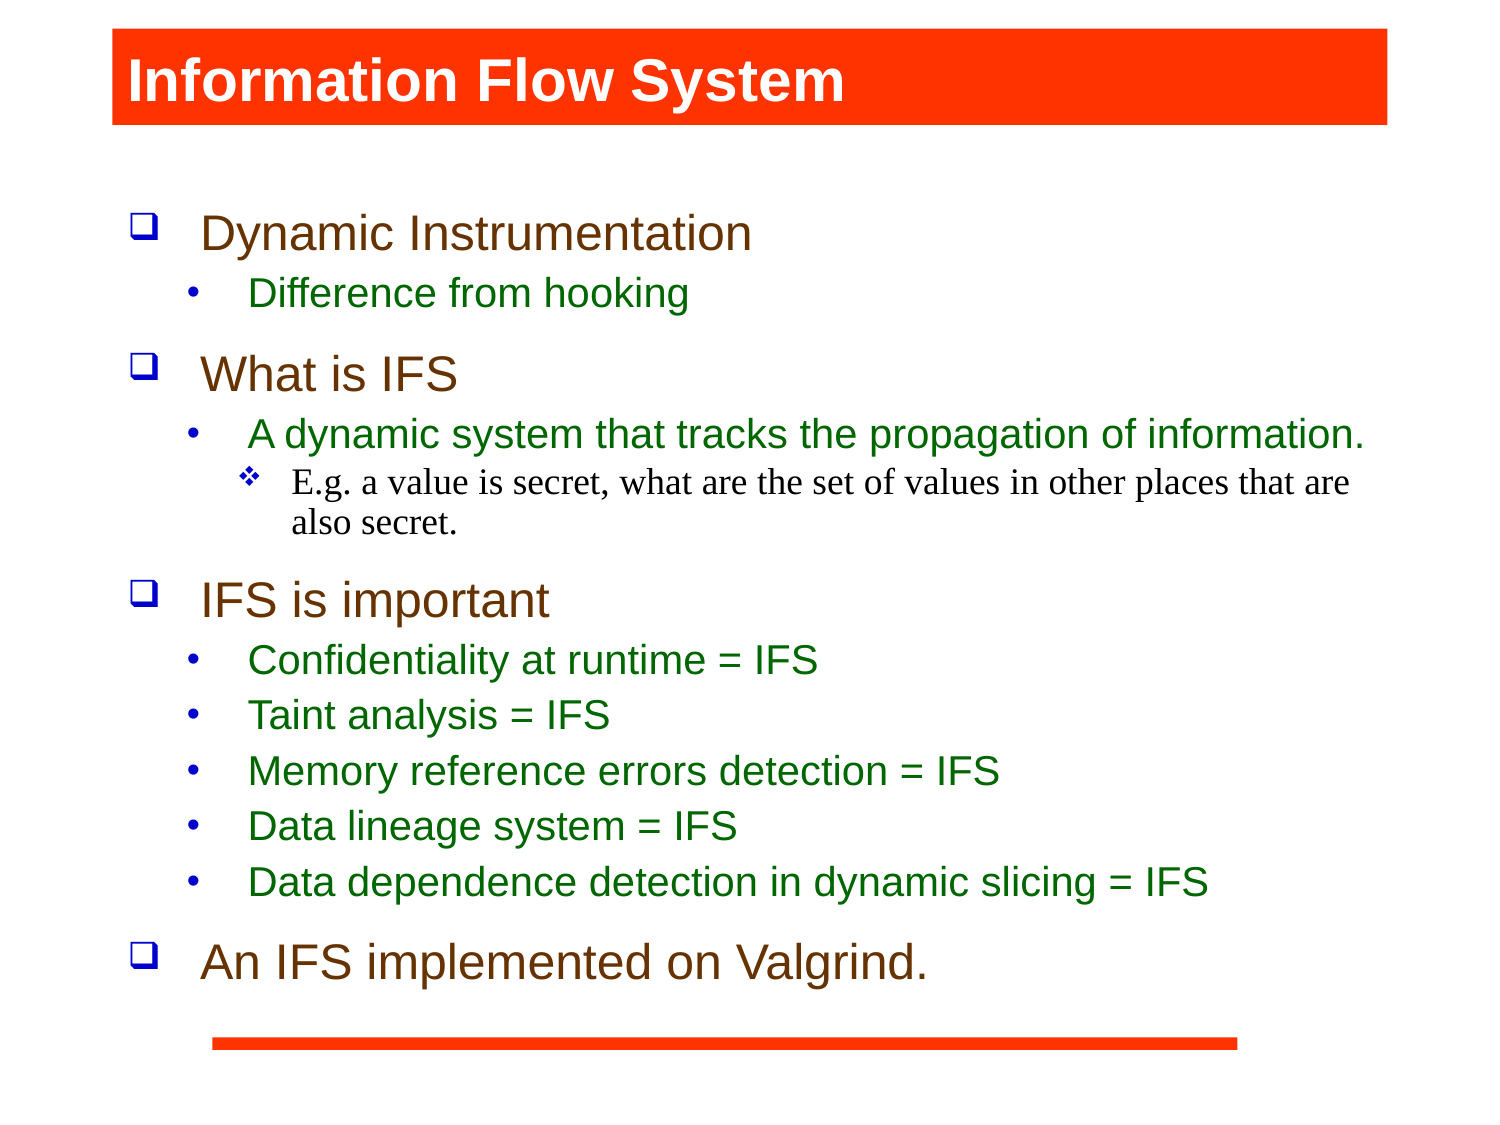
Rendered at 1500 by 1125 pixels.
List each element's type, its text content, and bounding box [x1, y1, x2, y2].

text_box Dynamic Instrumentation Difference from hooking What is IFS A dynamic system that tracks the propagation of information. E.g. a value is secret, what are the set of values in other places that are also secret. IFS is important Confidentiality at runtime = IFS Taint analysis = IFS Memory reference errors detection = IFS Data lineage system = IFS Data dependence detection in dynamic slicing = IFS An IFS implemented on Valgrind. [112, 200, 1382, 998]
text_box Information Flow System [112, 28, 1388, 125]
